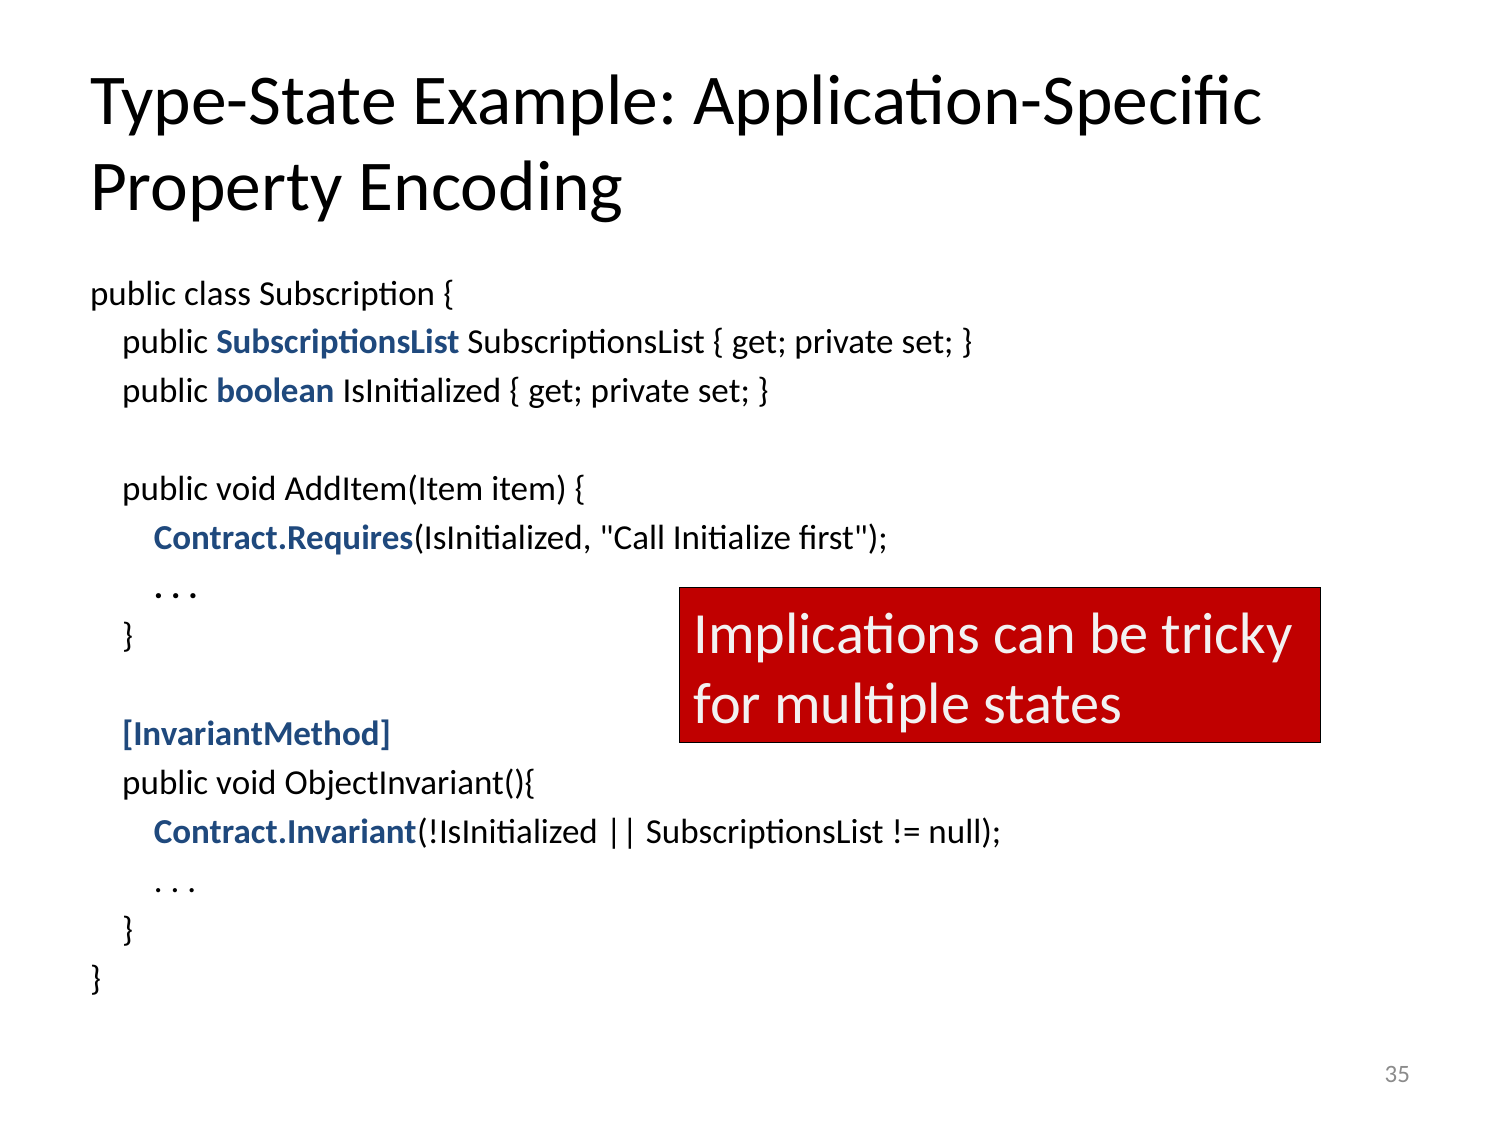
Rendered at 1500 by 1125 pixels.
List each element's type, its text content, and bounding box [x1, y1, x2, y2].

slide_number 35 [1074, 1042, 1425, 1103]
title Type-State Example: Application-Specific Property Encoding [75, 45, 1425, 233]
text_box Implications can be tricky for multiple states [679, 587, 1321, 743]
list public class Subscription { public SubscriptionsList SubscriptionsList { get; private set; } public boolean IsInitialized { get; private set; } public void AddItem(Item item) { Contract.Requires(IsInitialized, "Call Initialize first"); . . . } [InvariantMethod] public void ObjectInvariant(){ Contract.Invariant(!IsInitialized || SubscriptionsList != null); . . . } } [75, 262, 1425, 1005]
